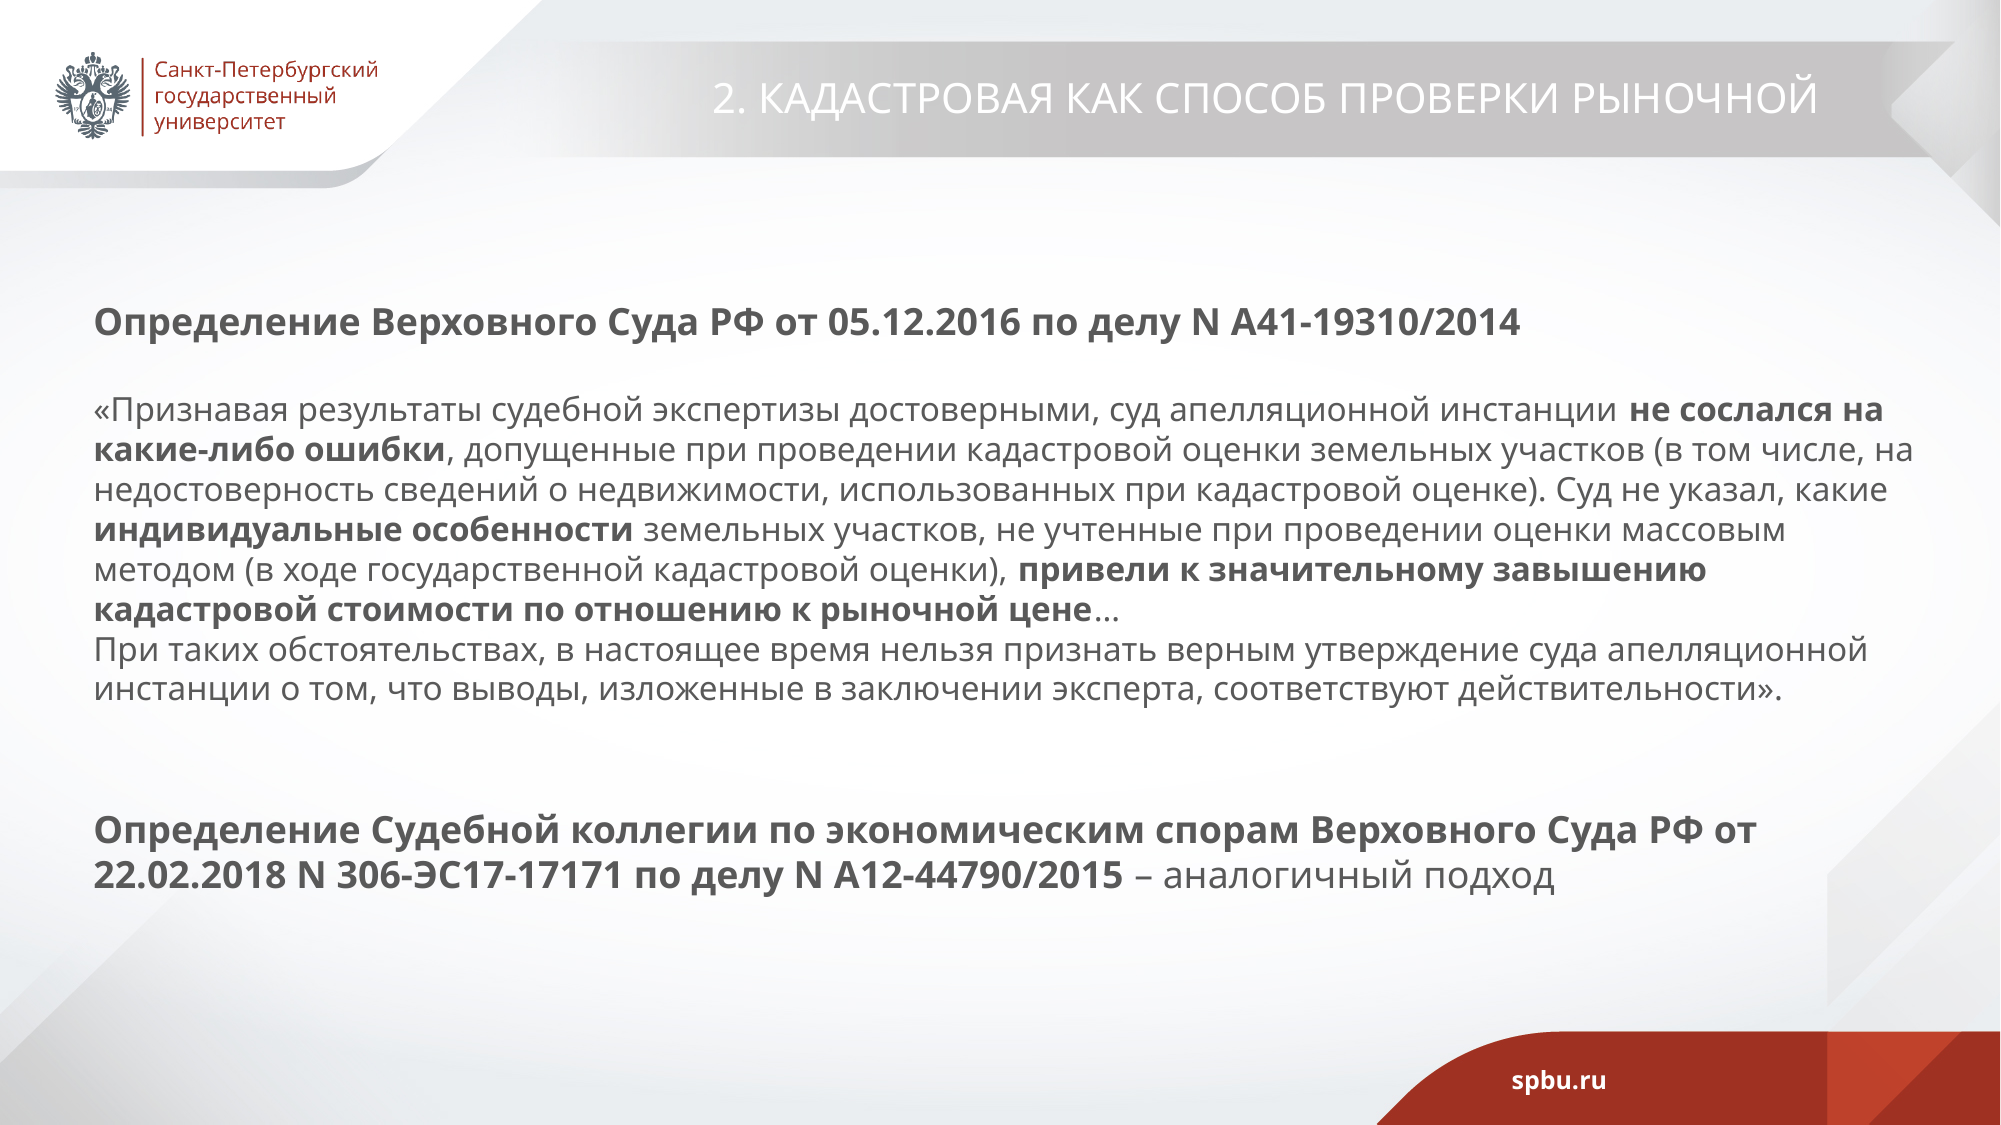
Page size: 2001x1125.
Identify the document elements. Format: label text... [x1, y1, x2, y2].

text_box Определение Верховного Суда РФ от 05.12.2016 по делу N А41-19310/2014 «Признавая результаты судебной экспертизы достоверными, суд апелляционной инстанции не сослался на какие-либо ошибки, допущенные при проведении кадастровой оценки земельных участков (в том числе, на недостоверность сведений о недвижимости, использованных при кадастровой оценке). Суд не указал, какие индивидуальные особенности земельных участков, не учтенные при проведении оценки массовым методом (в ходе государственной кадастровой оценки), привели к значительному завышению кадастровой стоимости по отношению к рыночной цене… При таких обстоятельствах, в настоящее время нельзя признать верным утверждение суда апелляционной инстанции о том, что выводы, изложенные в заключении эксперта, соответствуют действительности». [78, 290, 1945, 715]
picture [0, 0, 2001, 1125]
text_box Определение Судебной коллегии по экономическим спорам Верховного Суда РФ от 22.02.2018 N 306-ЭС17-17171 по делу N А12-44790/2015 – аналогичный подход [78, 798, 1945, 904]
title 2. Кадастровая как способ проверки рыночной [606, 45, 1835, 149]
